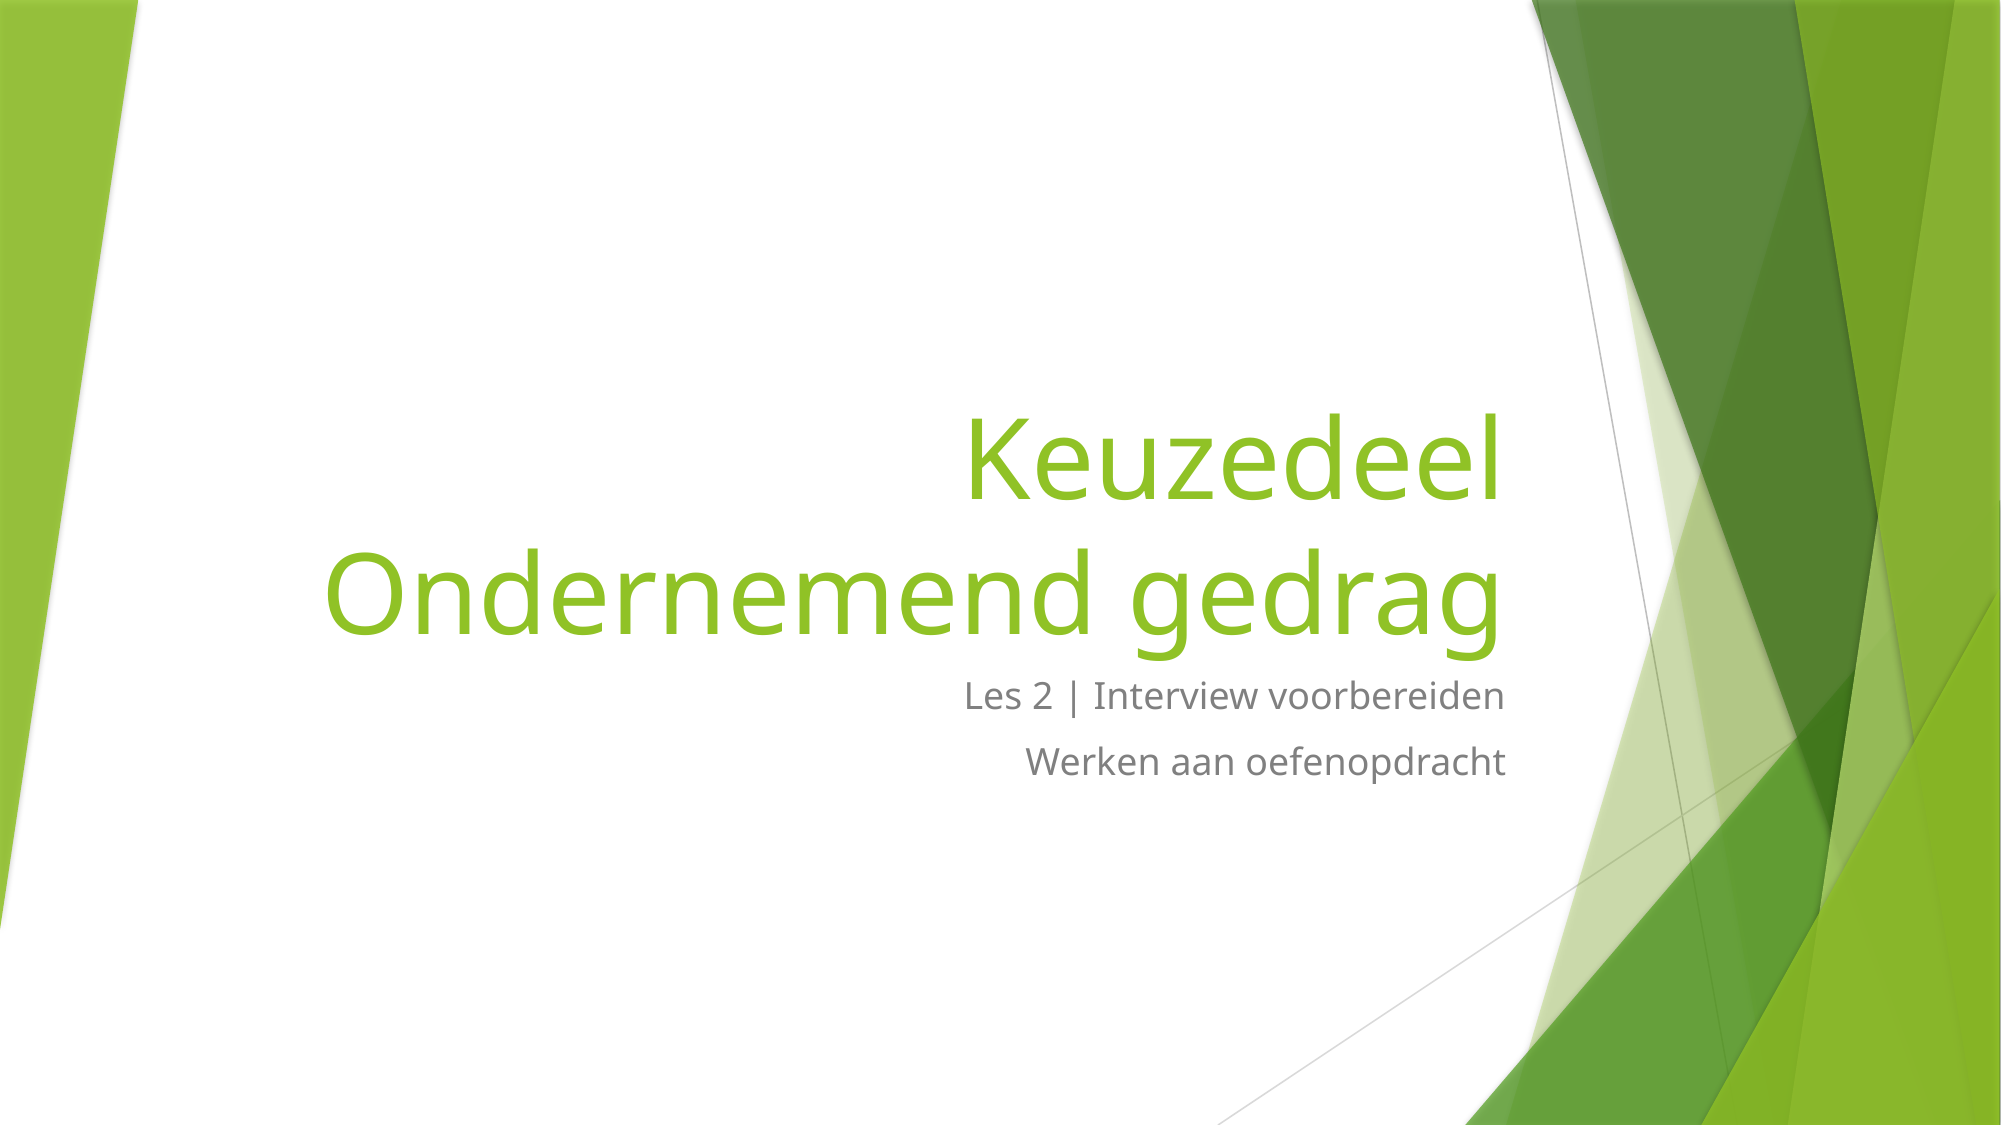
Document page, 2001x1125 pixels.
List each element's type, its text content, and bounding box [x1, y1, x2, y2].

title Keuzedeel Ondernemend gedrag [247, 394, 1522, 664]
subtitle Les 2 | Interview voorbereiden Werken aan oefenopdracht [247, 664, 1522, 845]
